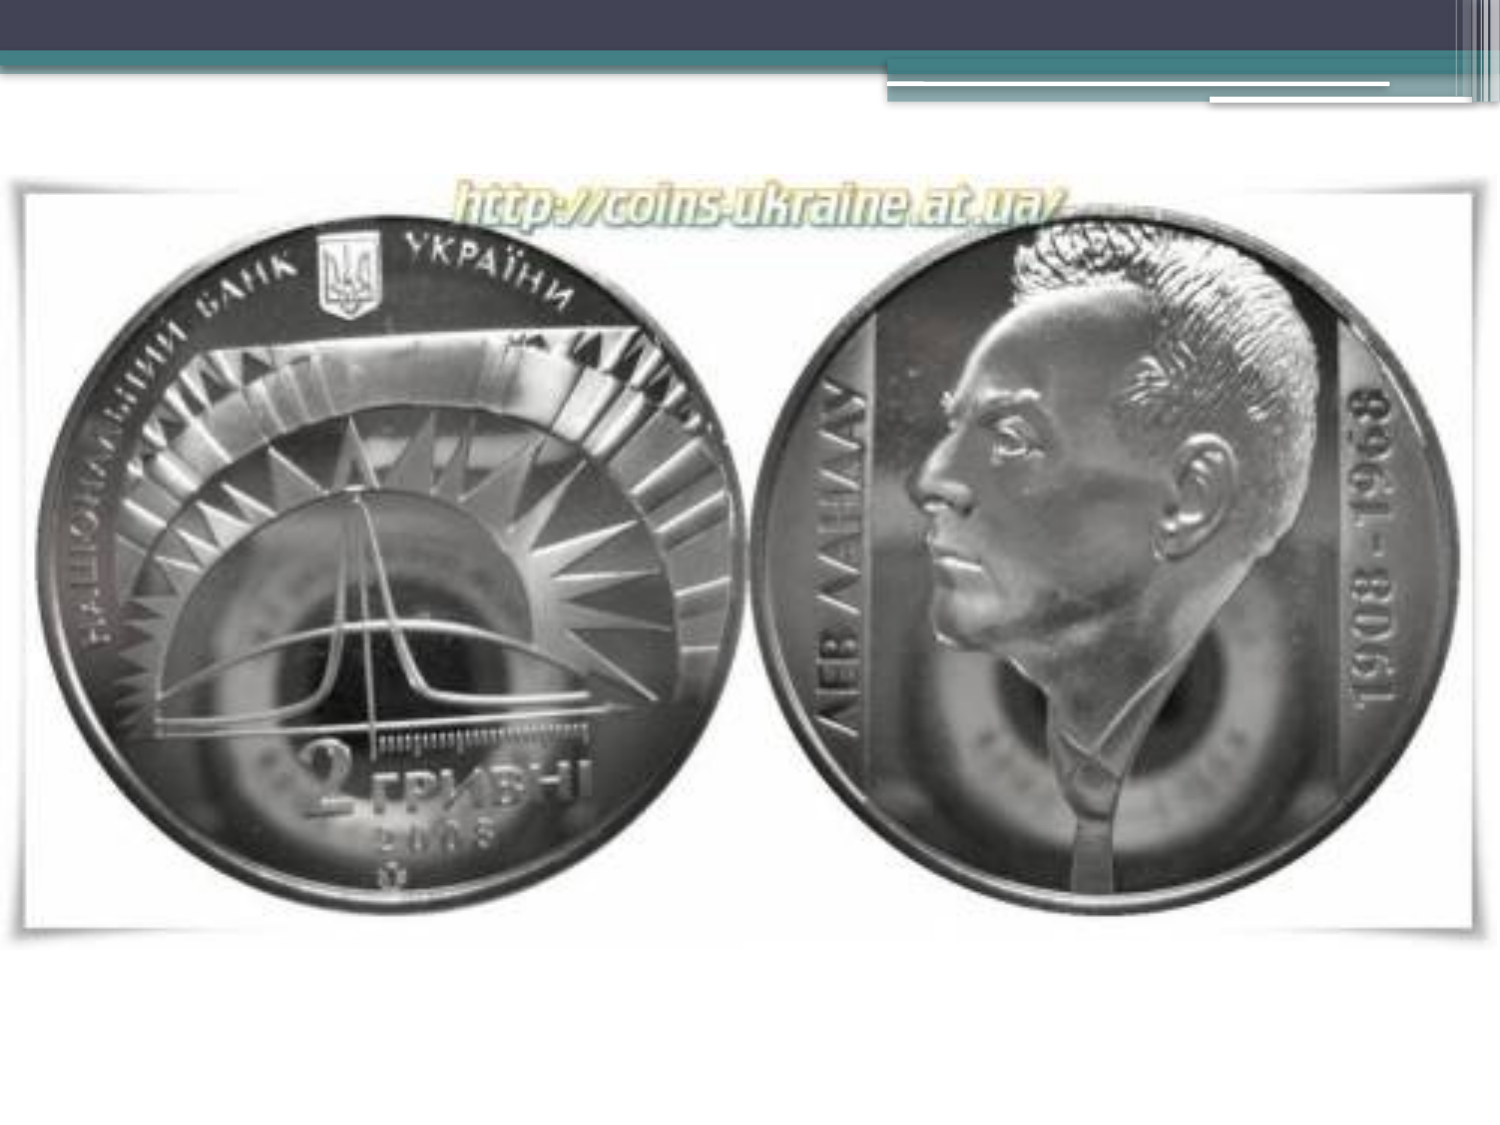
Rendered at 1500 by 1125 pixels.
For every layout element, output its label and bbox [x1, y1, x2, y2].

picture [0, 174, 1497, 951]
